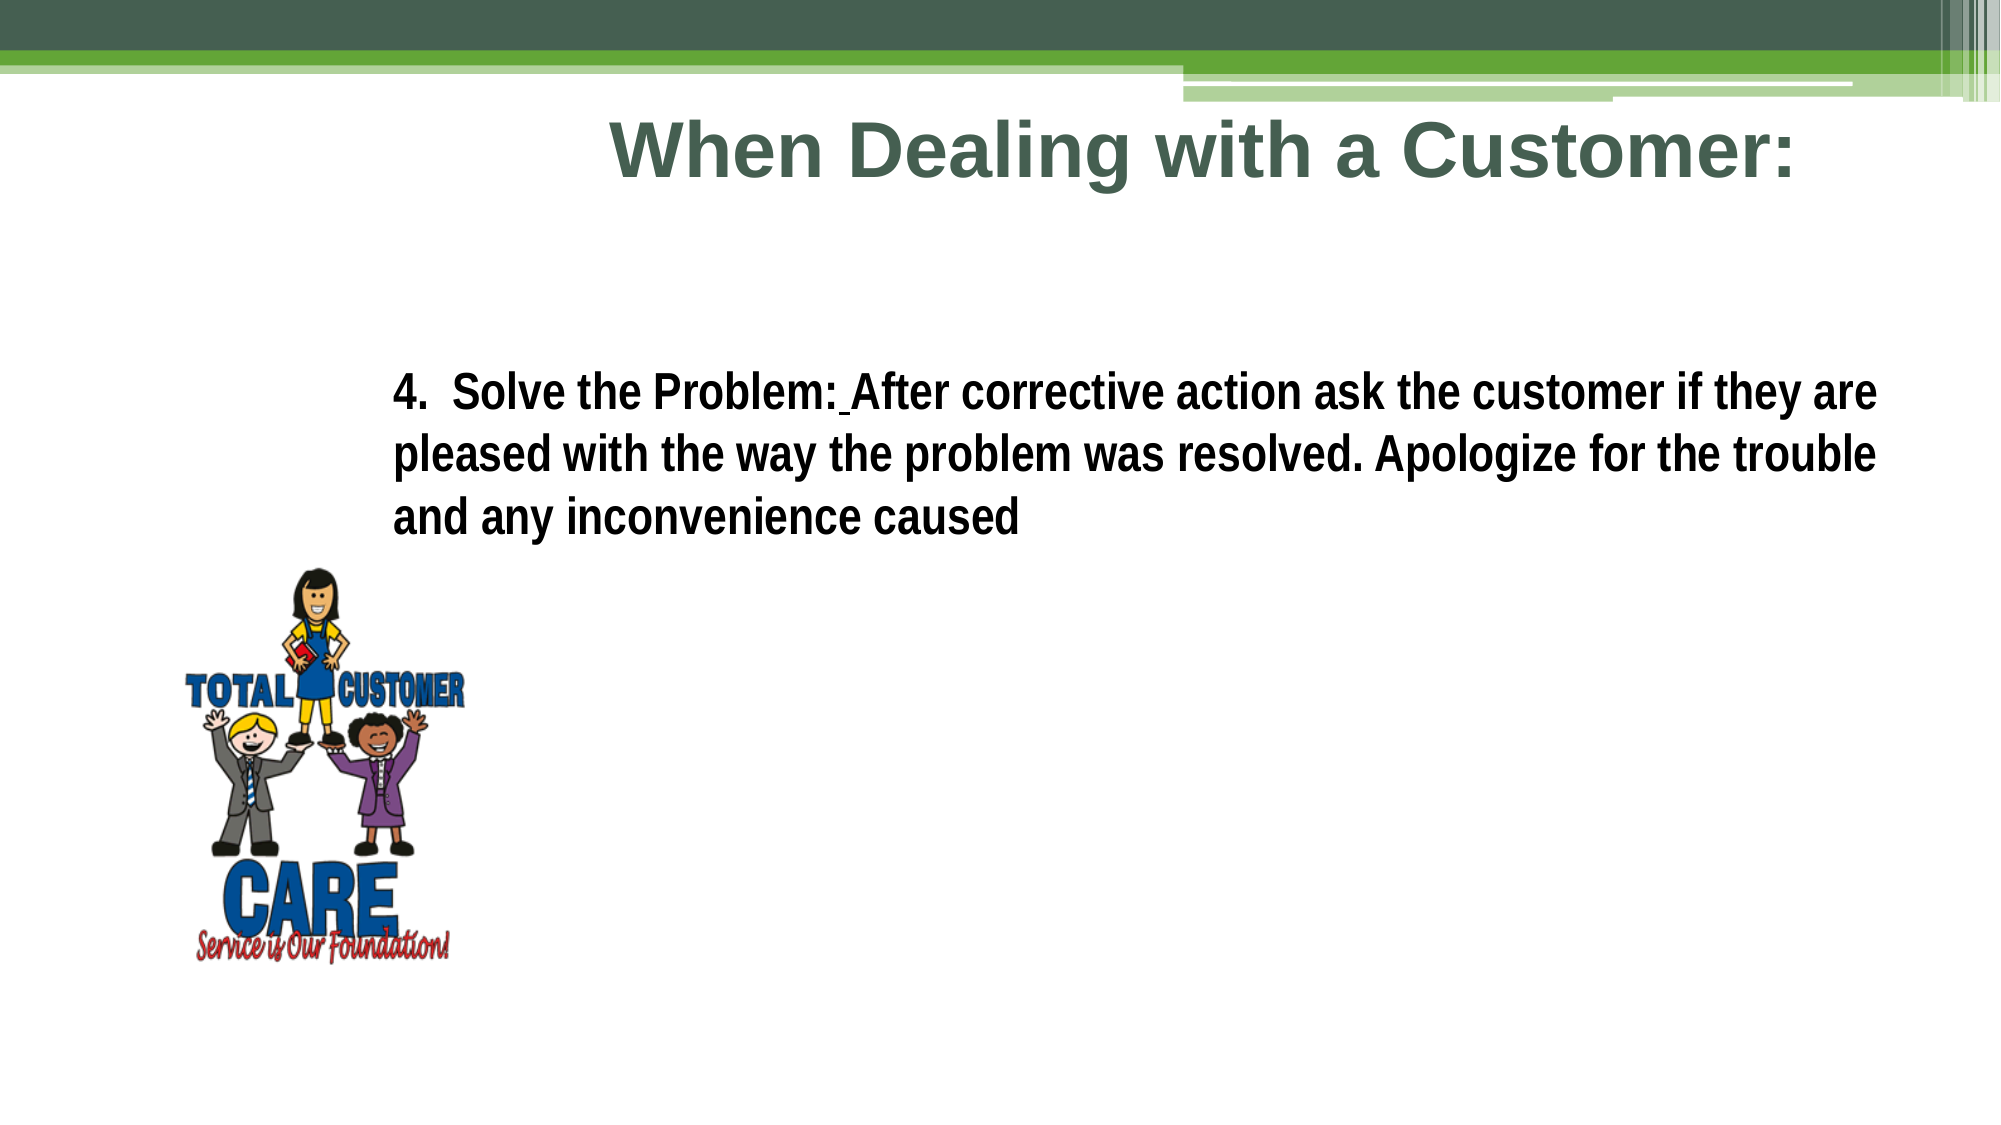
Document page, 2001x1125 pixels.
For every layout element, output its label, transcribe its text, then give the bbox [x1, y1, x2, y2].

text_box 4. Solve the Problem: After corrective action ask the customer if they are pleased with the way the problem was resolved. Apologize for the trouble and any inconvenience caused [378, 287, 1932, 552]
title When Dealing with a Customer: [594, 103, 1830, 287]
picture [165, 554, 480, 976]
